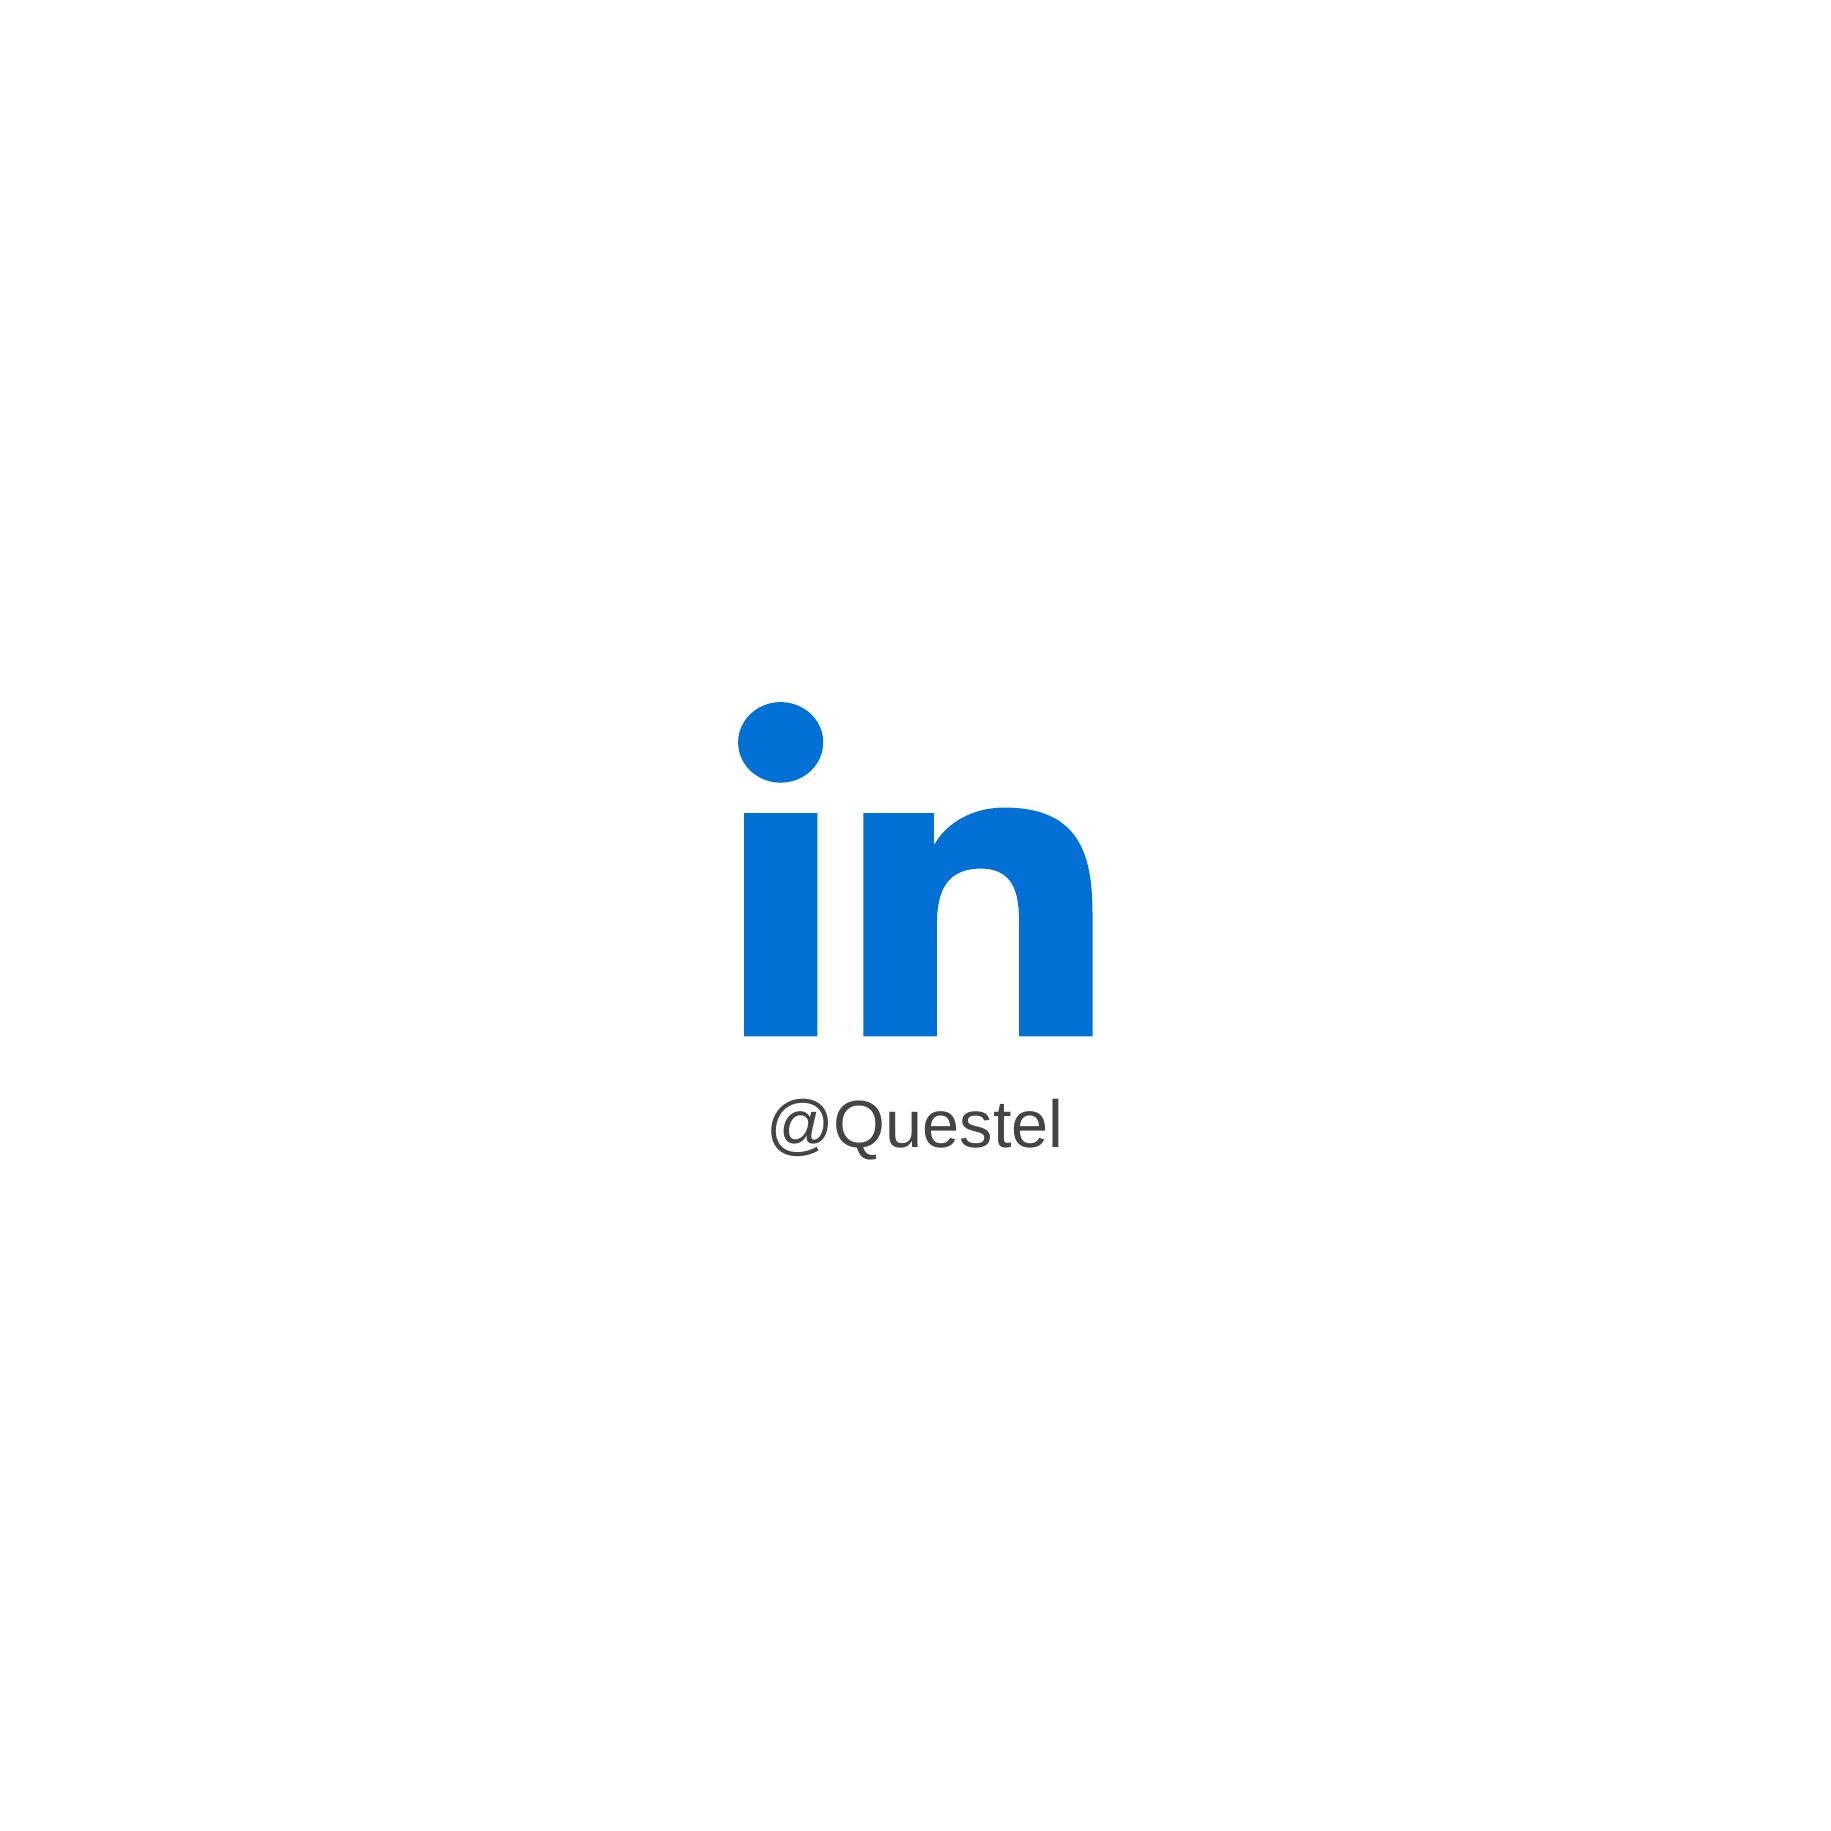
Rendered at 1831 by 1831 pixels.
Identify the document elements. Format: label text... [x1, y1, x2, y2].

text_box @Questel [766, 1080, 1065, 1235]
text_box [738, 702, 1093, 1037]
